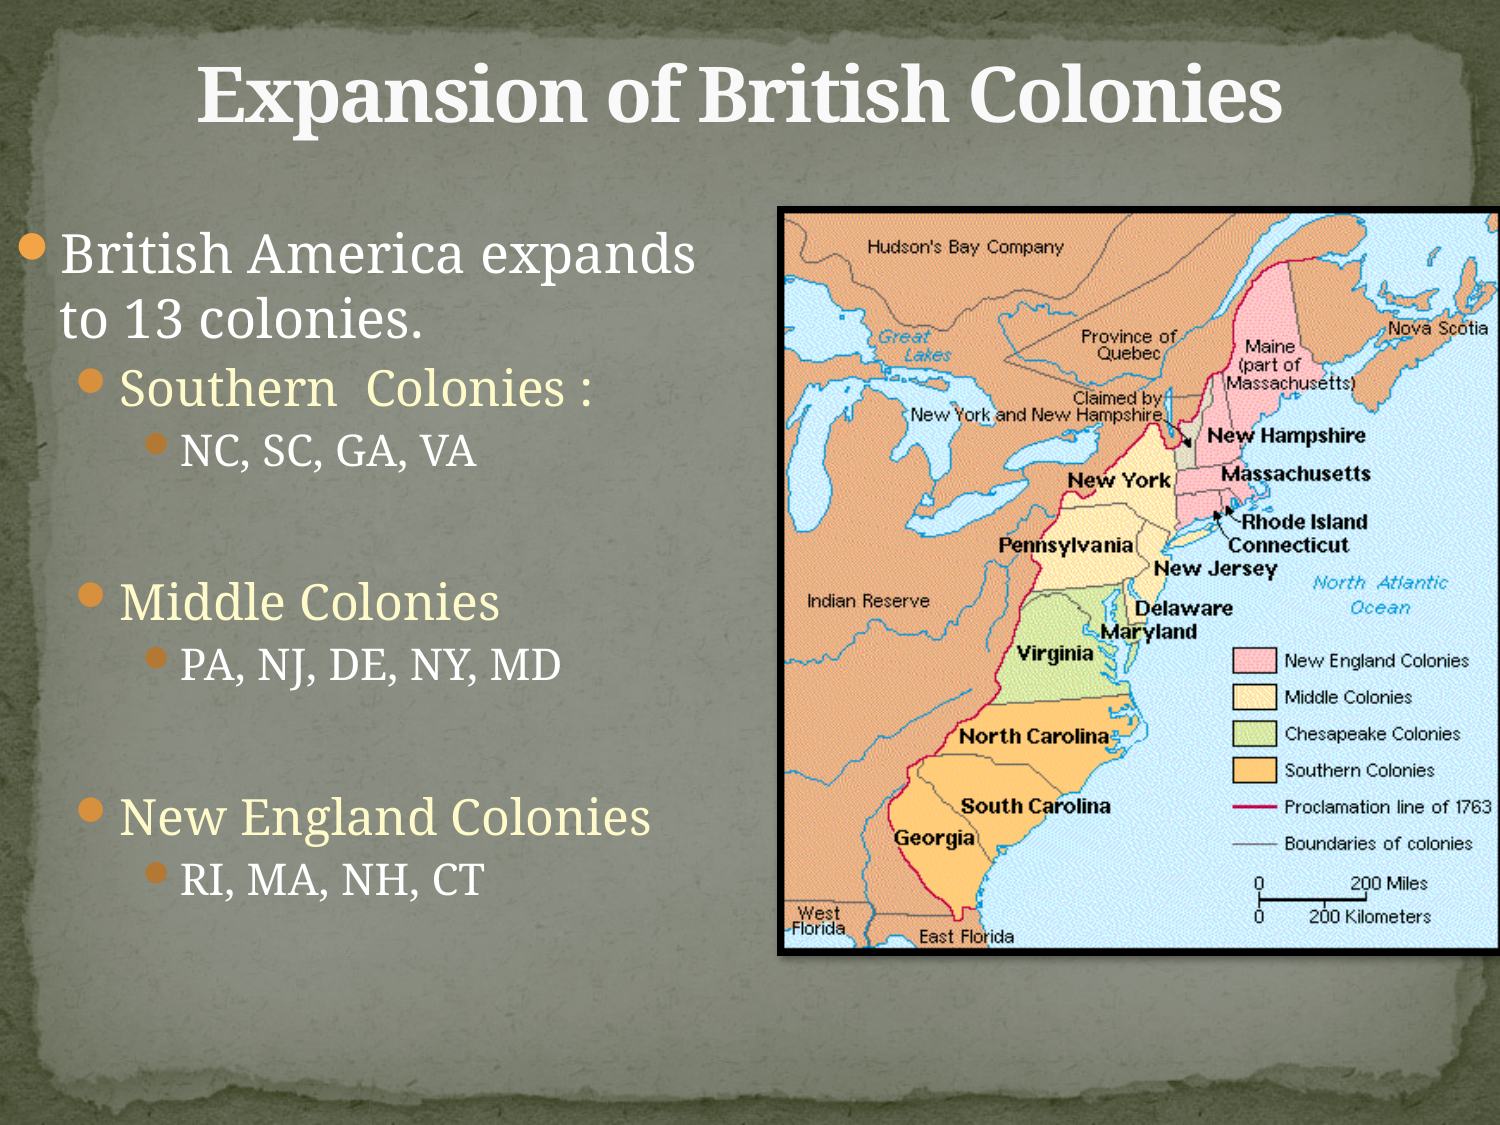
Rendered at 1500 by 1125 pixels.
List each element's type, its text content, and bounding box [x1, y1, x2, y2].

list British America expands to 13 colonies. Southern Colonies : NC, SC, GA, VA Middle Colonies PA, NJ, DE, NY, MD New England Colonies RI, MA, NH, CT [0, 212, 775, 1125]
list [785, 215, 1499, 948]
title Expansion of British Colonies [74, 37, 1425, 212]
